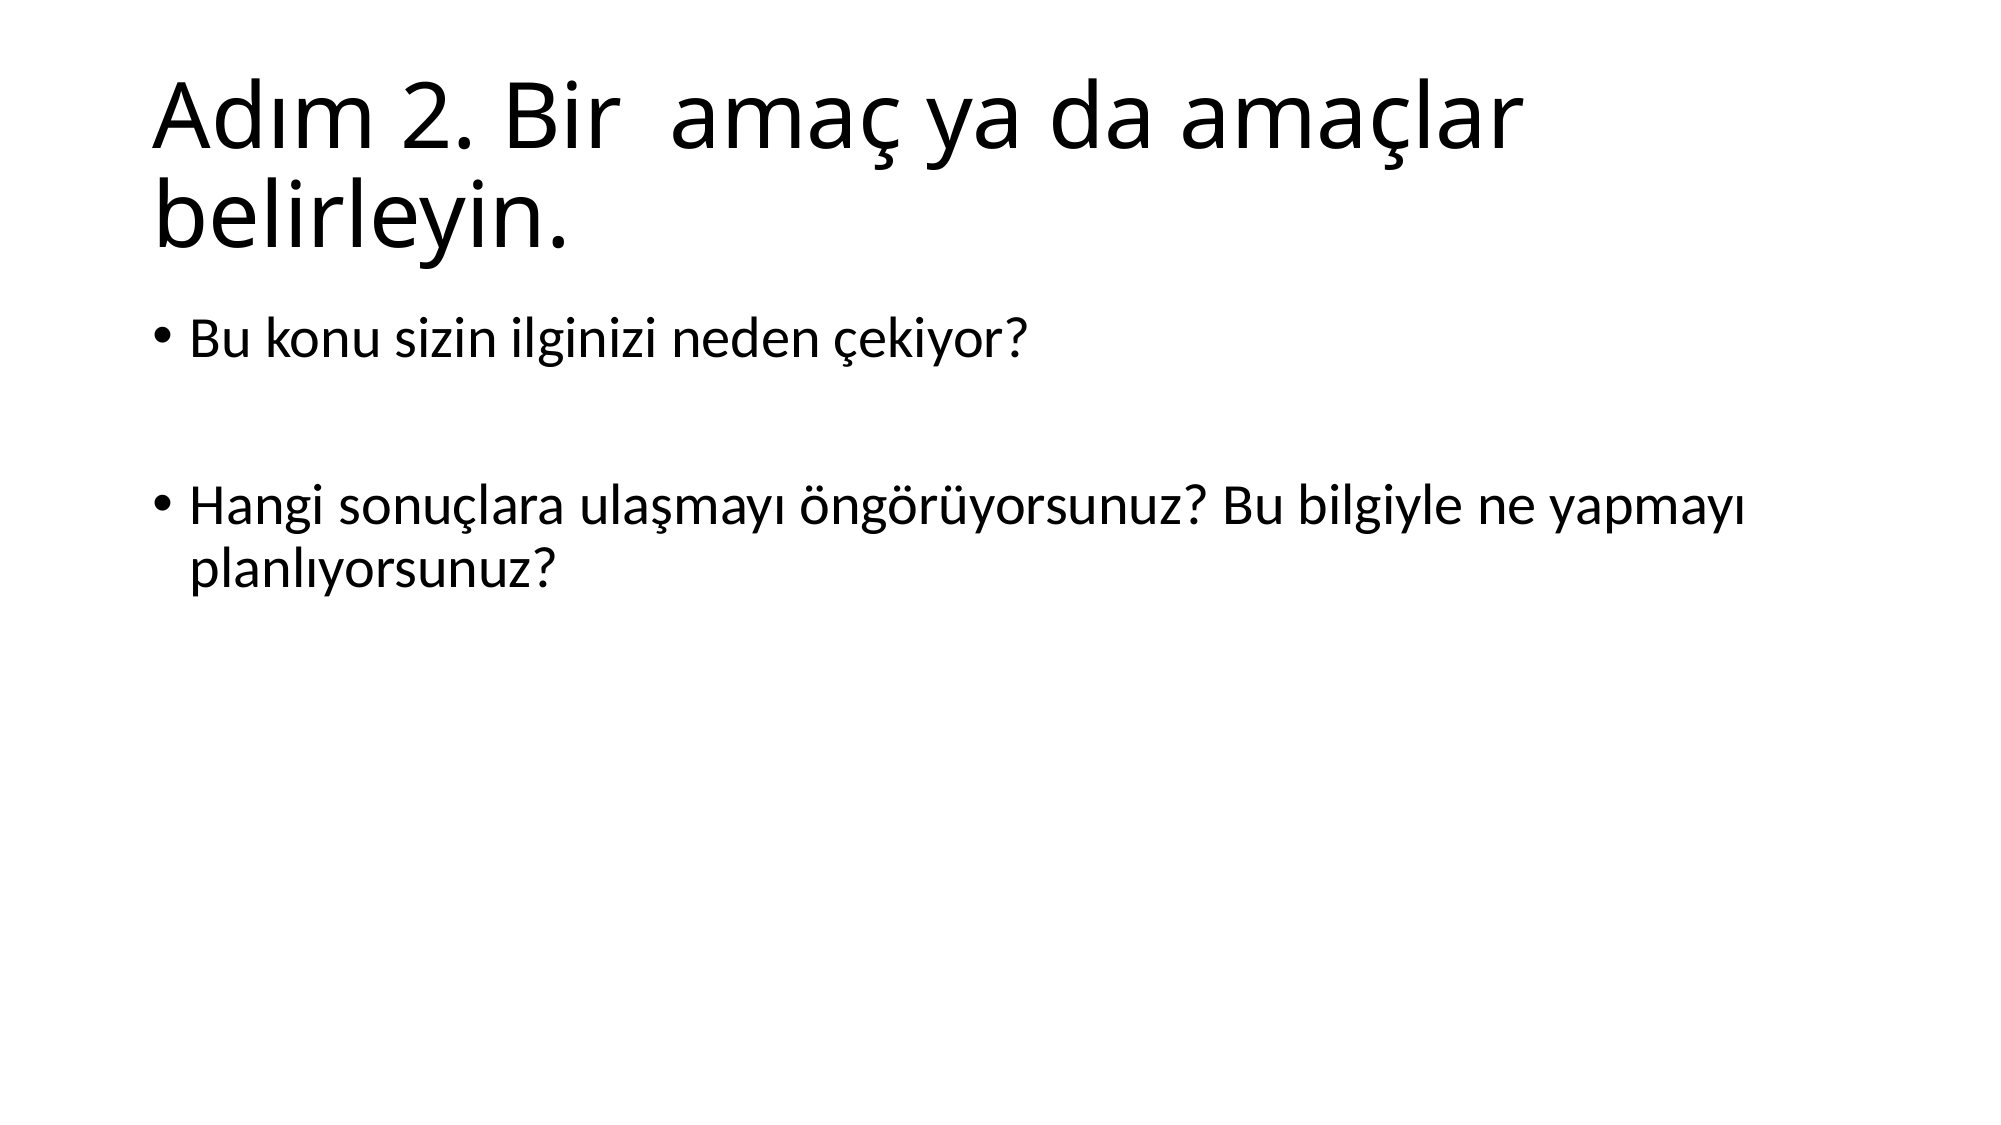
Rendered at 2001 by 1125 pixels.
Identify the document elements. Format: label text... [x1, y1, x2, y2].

list Bu konu sizin ilginizi neden çekiyor? Hangi sonuçlara ulaşmayı öngörüyorsunuz? Bu bilgiyle ne yapmayı planlıyorsunuz? [137, 299, 1863, 1014]
title Adım 2. Bir amaç ya da amaçlar belirleyin. [137, 59, 1863, 278]
